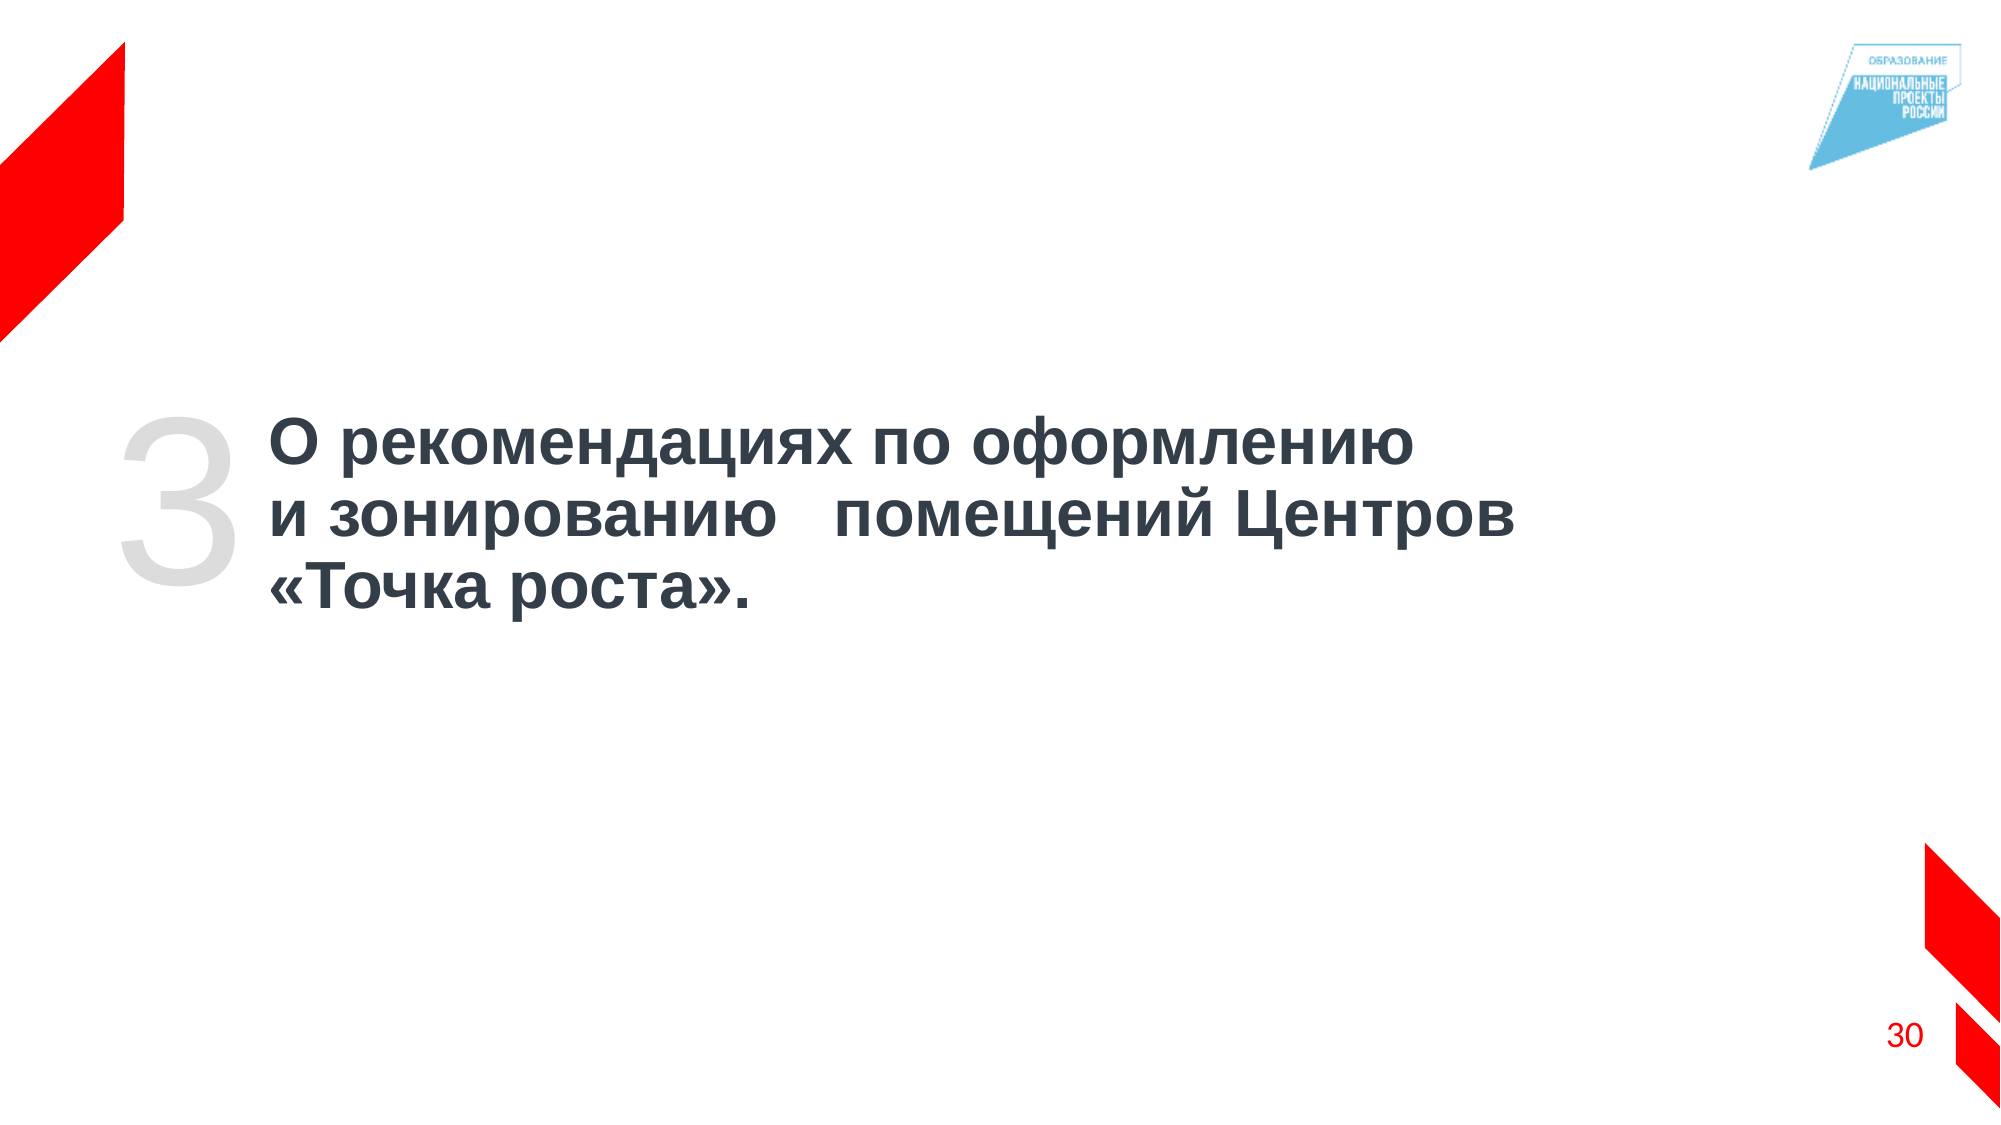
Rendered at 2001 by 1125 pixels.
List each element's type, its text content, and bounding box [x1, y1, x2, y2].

title О рекомендациях по оформлению и зонированию помещений Центров «Точка роста». [261, 371, 1584, 659]
picture [1802, 41, 1963, 175]
text_box 3 [97, 337, 261, 640]
